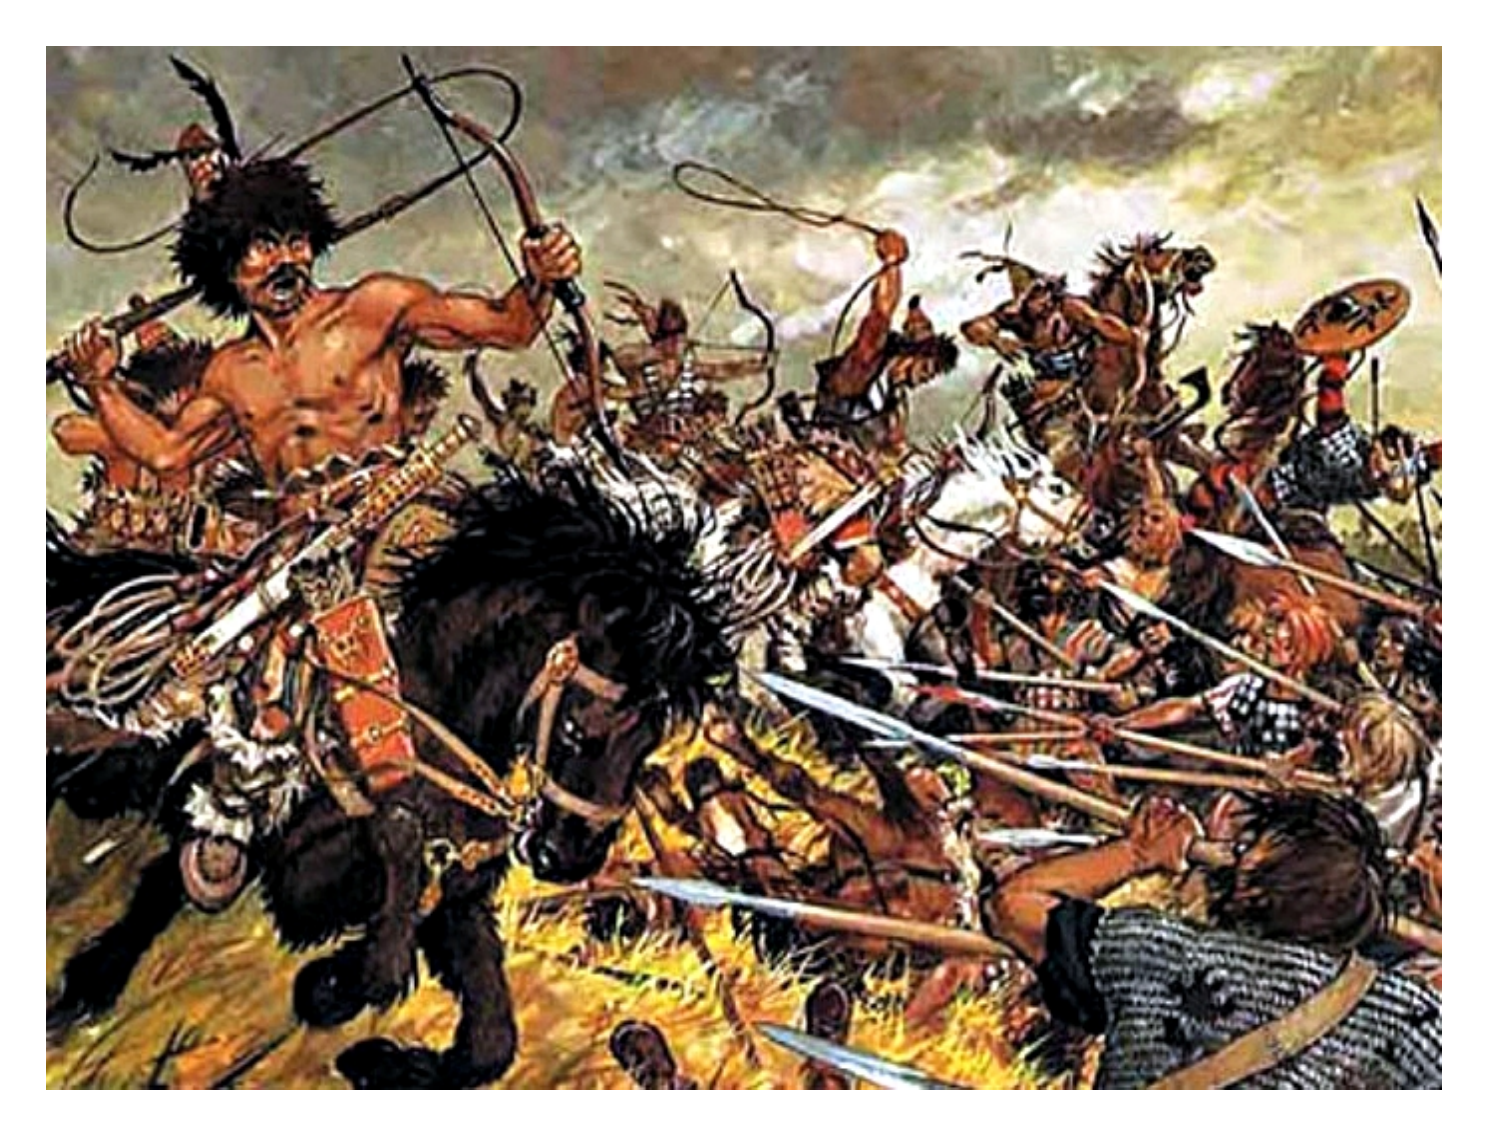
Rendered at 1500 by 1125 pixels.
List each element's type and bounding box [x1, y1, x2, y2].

picture [46, 46, 1442, 1091]
